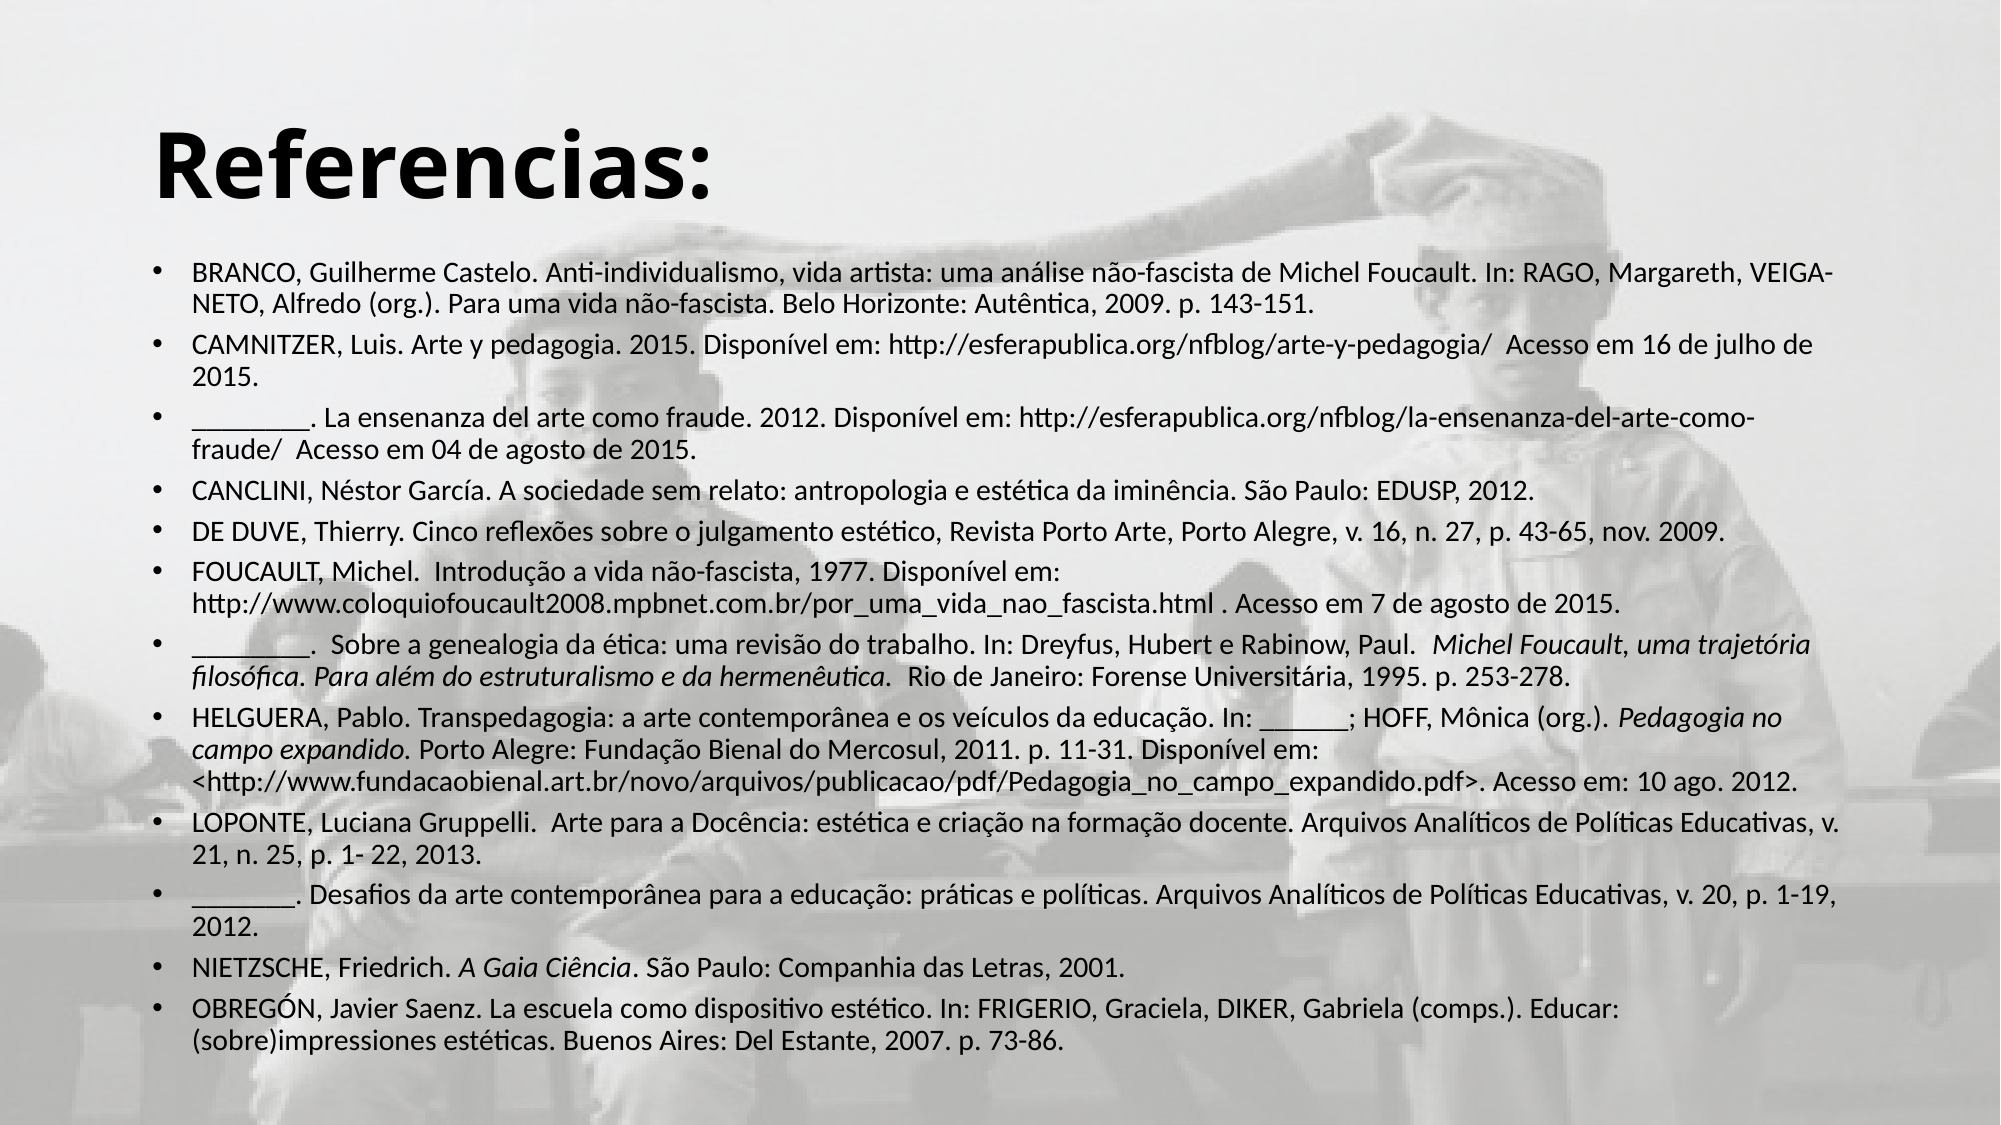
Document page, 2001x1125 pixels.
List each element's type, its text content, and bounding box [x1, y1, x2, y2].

title Referencias: [137, 59, 1863, 248]
list BRANCO, Guilherme Castelo. Anti-individualismo, vida artista: uma análise não-fascista de Michel Foucault. In: RAGO, Margareth, VEIGA-NETO, Alfredo (org.). Para uma vida não-fascista. Belo Horizonte: Autêntica, 2009. p. 143-151. CAMNITZER, Luis. Arte y pedagogia. 2015. Disponível em: http://esferapublica.org/nfblog/arte-y-pedagogia/ Acesso em 16 de julho de 2015. ________. La ensenanza del arte como fraude. 2012. Disponível em: http://esferapublica.org/nfblog/la-ensenanza-del-arte-como-fraude/ Acesso em 04 de agosto de 2015. CANCLINI, Néstor García. A sociedade sem relato: antropologia e estética da iminência. São Paulo: EDUSP, 2012. DE DUVE, Thierry. Cinco reflexões sobre o julgamento estético, Revista Porto Arte, Porto Alegre, v. 16, n. 27, p. 43-65, nov. 2009. FOUCAULT, Michel. Introdução a vida não-fascista, 1977. Disponível em: http://www.coloquiofoucault2008.mpbnet.com.br/por_uma_vida_nao_fascista.html . Acesso em 7 de agosto de 2015. ________. Sobre a genealogia da ética: uma revisão do trabalho. In: Dreyfus, Hubert e Rabinow, Paul. Michel Foucault, uma trajetória filosófica. Para além do estruturalismo e da hermenêutica. Rio de Janeiro: Forense Universitária, 1995. p. 253-278. HELGUERA, Pablo. Transpedagogia: a arte contemporânea e os veículos da educação. In: ______; HOFF, Mônica (org.). Pedagogia no campo expandido. Porto Alegre: Fundação Bienal do Mercosul, 2011. p. 11-31. Disponível em: <http://www.fundacaobienal.art.br/novo/arquivos/publicacao/pdf/Pedagogia_no_campo_expandido.pdf>. Acesso em: 10 ago. 2012. LOPONTE, Luciana Gruppelli. Arte para a Docência: estética e criação na formação docente. Arquivos Analíticos de Políticas Educativas, v. 21, n. 25, p. 1- 22, 2013. _______. Desafios da arte contemporânea para a educação: práticas e políticas. Arquivos Analíticos de Políticas Educativas, v. 20, p. 1-19, 2012. NIETZSCHE, Friedrich. A Gaia Ciência. São Paulo: Companhia das Letras, 2001. OBREGÓN, Javier Saenz. La escuela como dispositivo estético. In: FRIGERIO, Graciela, DIKER, Gabriela (comps.). Educar: (sobre)impressiones estéticas. Buenos Aires: Del Estante, 2007. p. 73-86. [137, 248, 1863, 1067]
